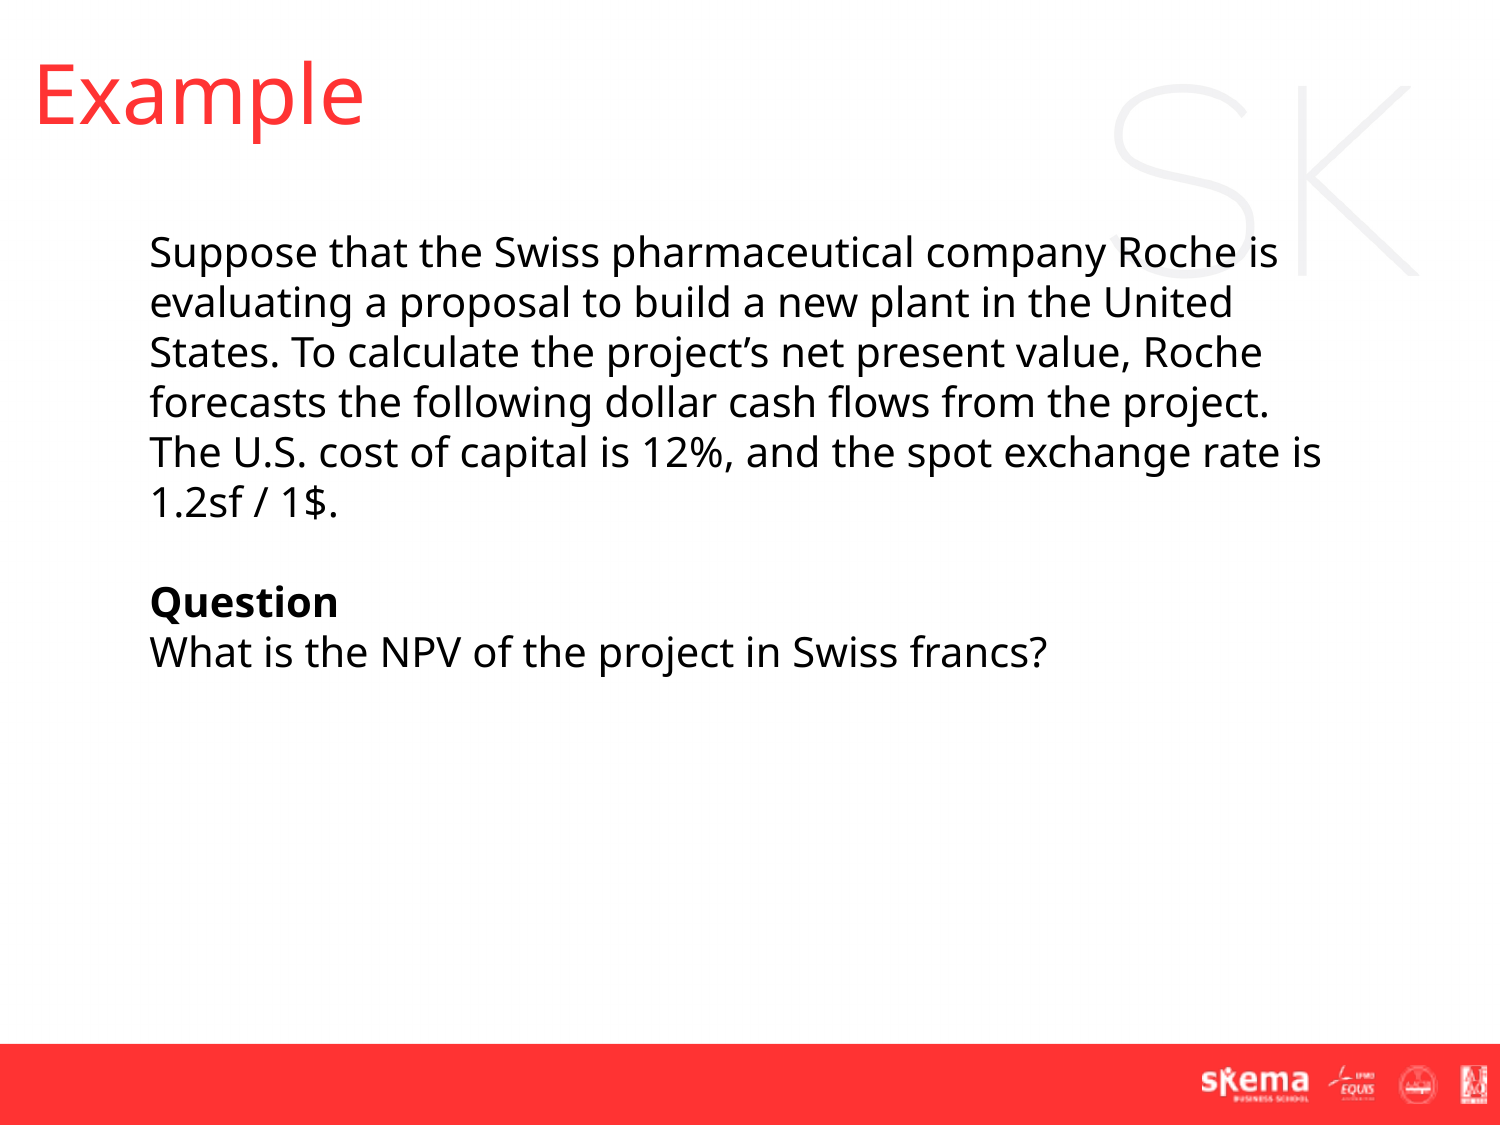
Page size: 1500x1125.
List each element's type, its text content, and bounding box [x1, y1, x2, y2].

text_box Suppose that the Swiss pharmaceutical company Roche is evaluating a proposal to build a new plant in the United States. To calculate the project’s net present value, Roche forecasts the following dollar cash flows from the project. The U.S. cost of capital is 12%, and the spot exchange rate is 1.2sf / 1$. Question What is the NPV of the project in Swiss francs? [134, 217, 1360, 534]
text_box Example [17, 11, 1500, 172]
picture [0, 0, 1500, 1043]
